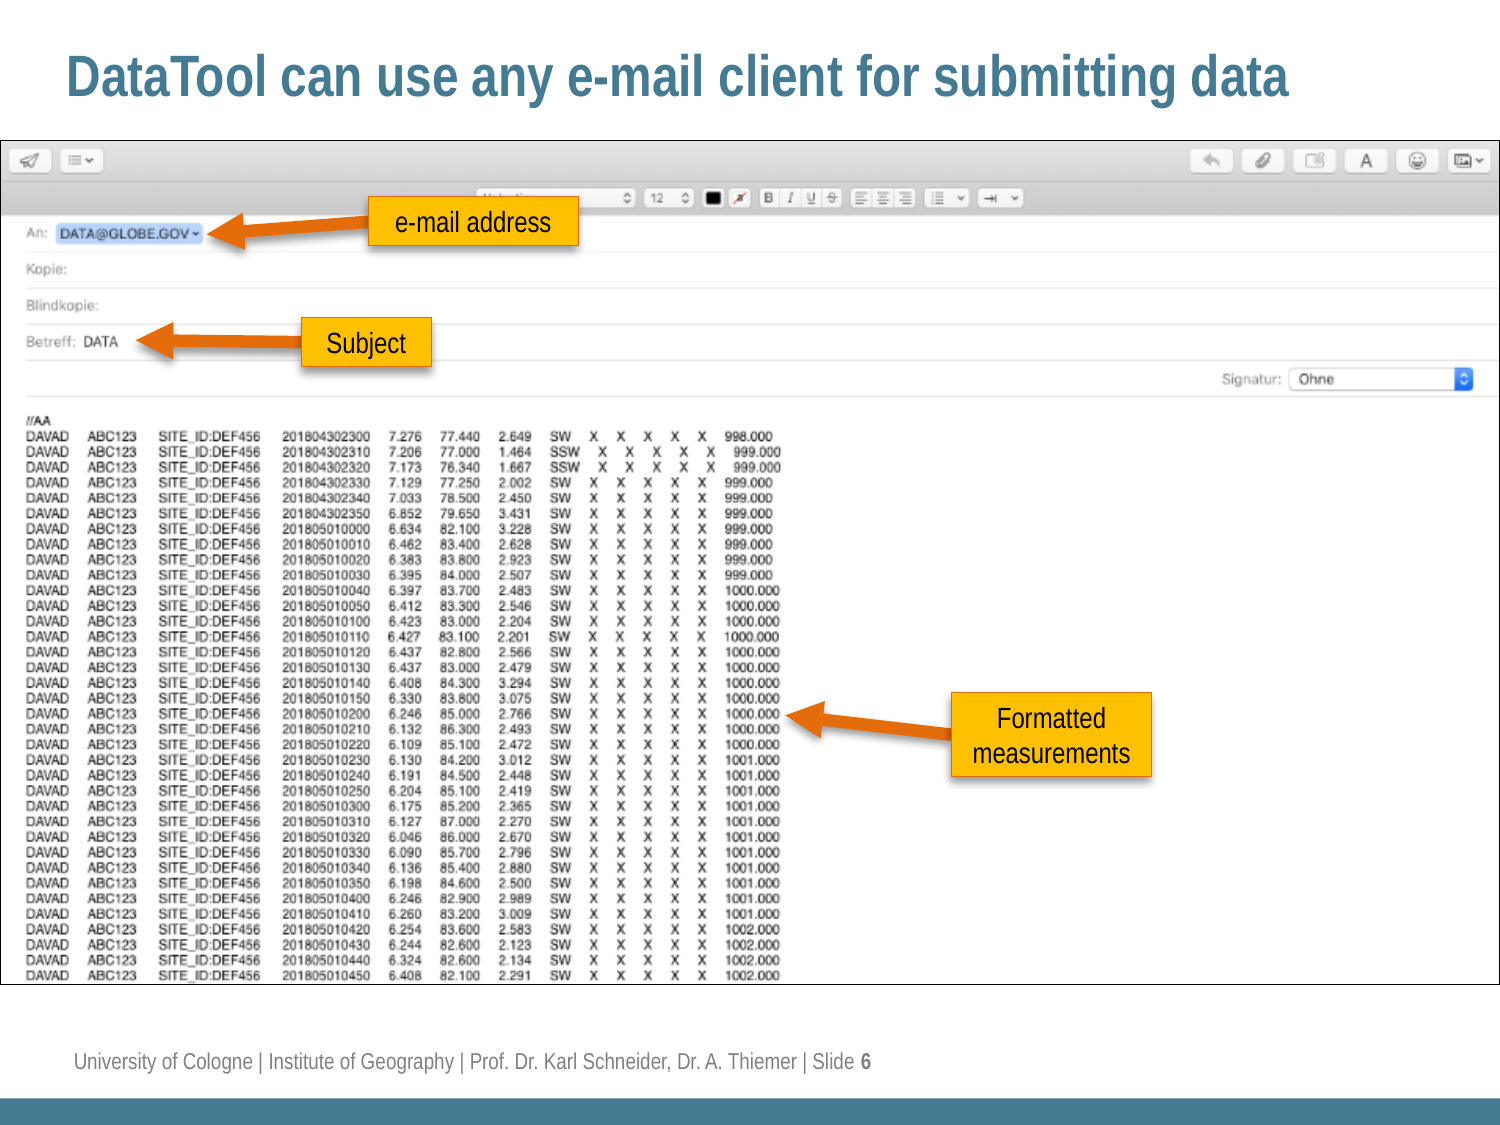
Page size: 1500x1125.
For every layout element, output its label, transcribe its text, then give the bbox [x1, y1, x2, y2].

picture [0, 140, 1500, 985]
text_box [135, 317, 432, 369]
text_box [785, 692, 1153, 779]
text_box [206, 196, 579, 247]
text_box DataTool can use any e-mail client for submitting data [52, 30, 1459, 116]
